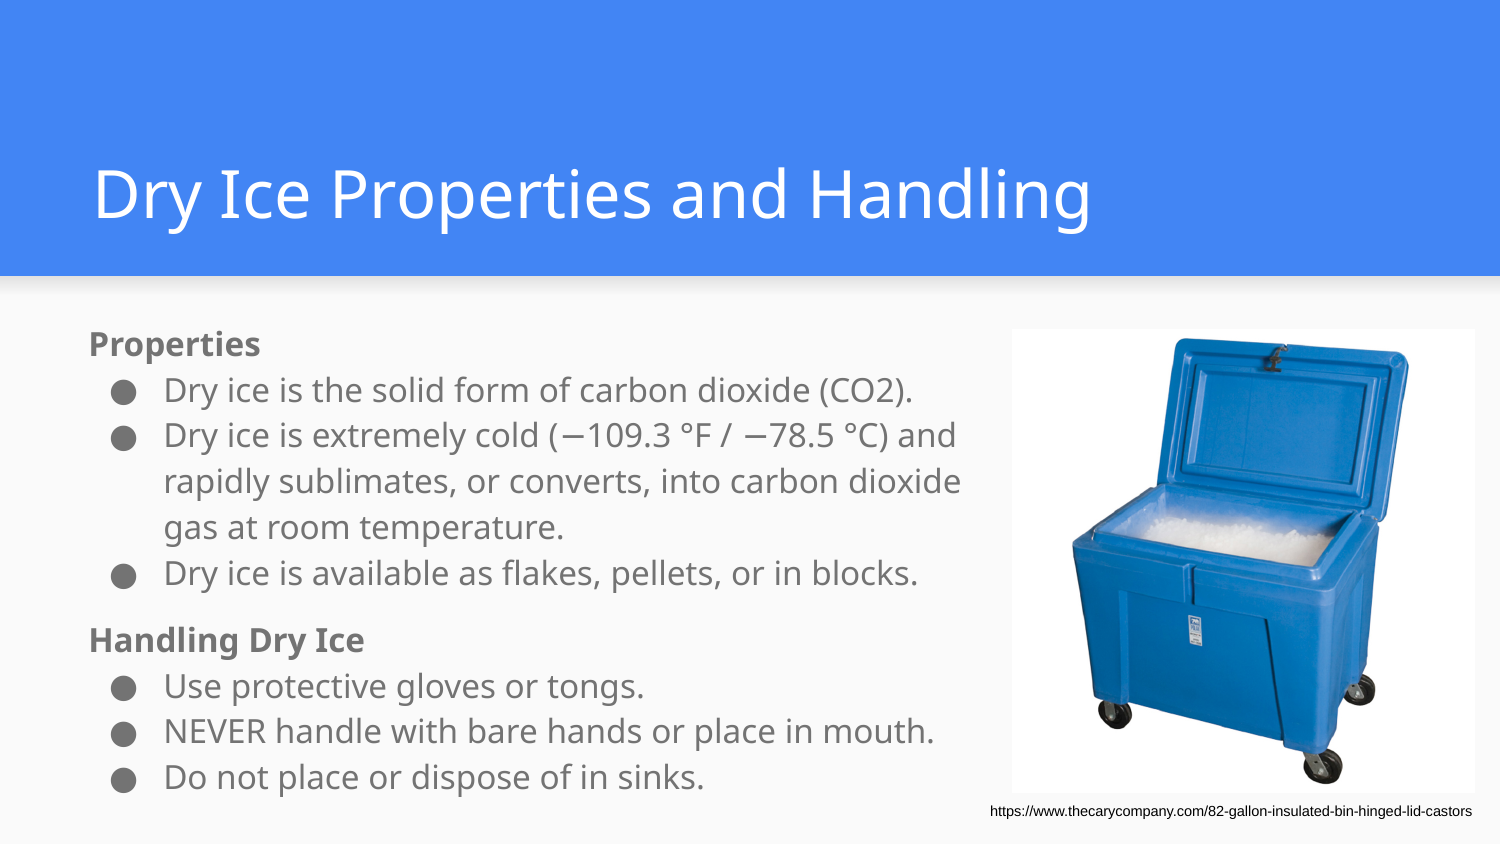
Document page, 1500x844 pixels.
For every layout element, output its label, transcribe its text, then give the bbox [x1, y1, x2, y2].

text_box https://www.thecarycompany.com/82-gallon-insulated-bin-hinged-lid-castors [975, 792, 1500, 828]
picture [1011, 329, 1476, 793]
title Dry Ice Properties and Handling [77, 121, 1427, 248]
list Properties Dry ice is the solid form of carbon dioxide (CO2). Dry ice is extremely cold (−109.3 °F / −78.5 °C) and rapidly sublimates, or converts, into carbon dioxide gas at room temperature. Dry ice is available as flakes, pellets, or in blocks. Handling Dry Ice Use protective gloves or tongs. NEVER handle with bare hands or place in mouth. Do not place or dispose of in sinks. [73, 301, 988, 821]
